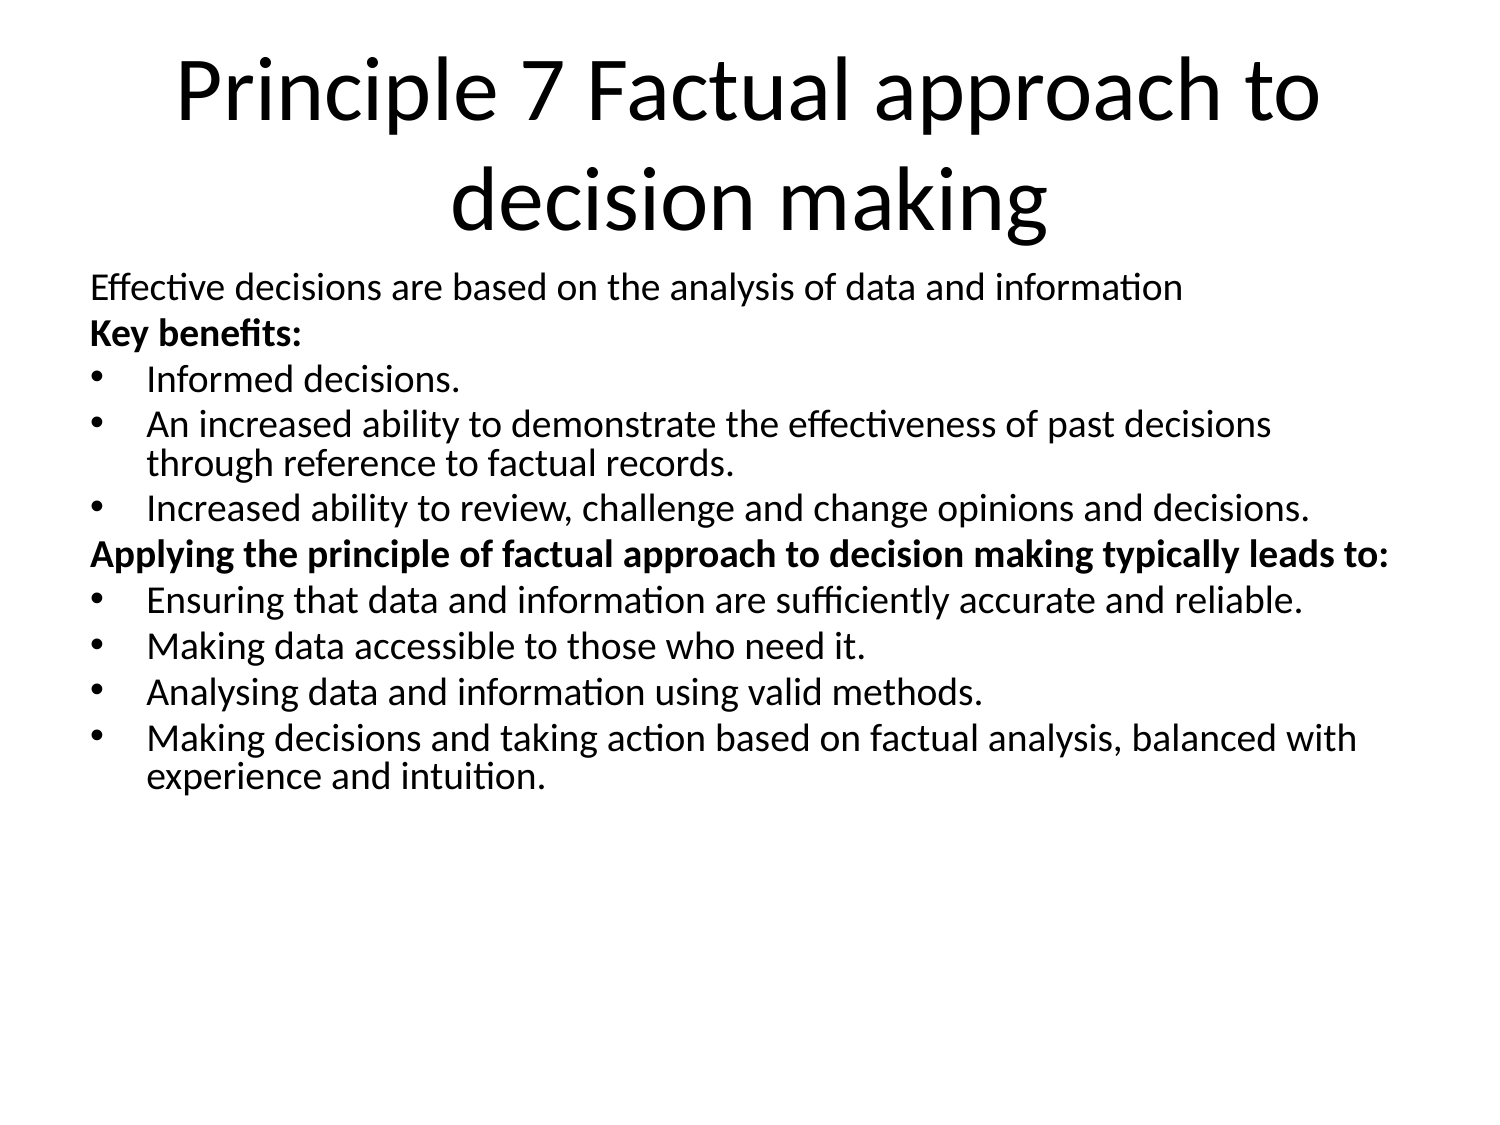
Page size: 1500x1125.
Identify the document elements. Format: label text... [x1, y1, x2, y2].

title Principle 7 Factual approach to decision making [75, 45, 1425, 233]
list Effective decisions are based on the analysis of data and information Key benefits: Informed decisions. An increased ability to demonstrate the effectiveness of past decisions through reference to factual records. Increased ability to review, challenge and change opinions and decisions. Applying the principle of factual approach to decision making typically leads to: Ensuring that data and information are sufficiently accurate and reliable. Making data accessible to those who need it. Analysing data and information using valid methods. Making decisions and taking action based on factual analysis, balanced with experience and intuition. [75, 262, 1425, 1005]
